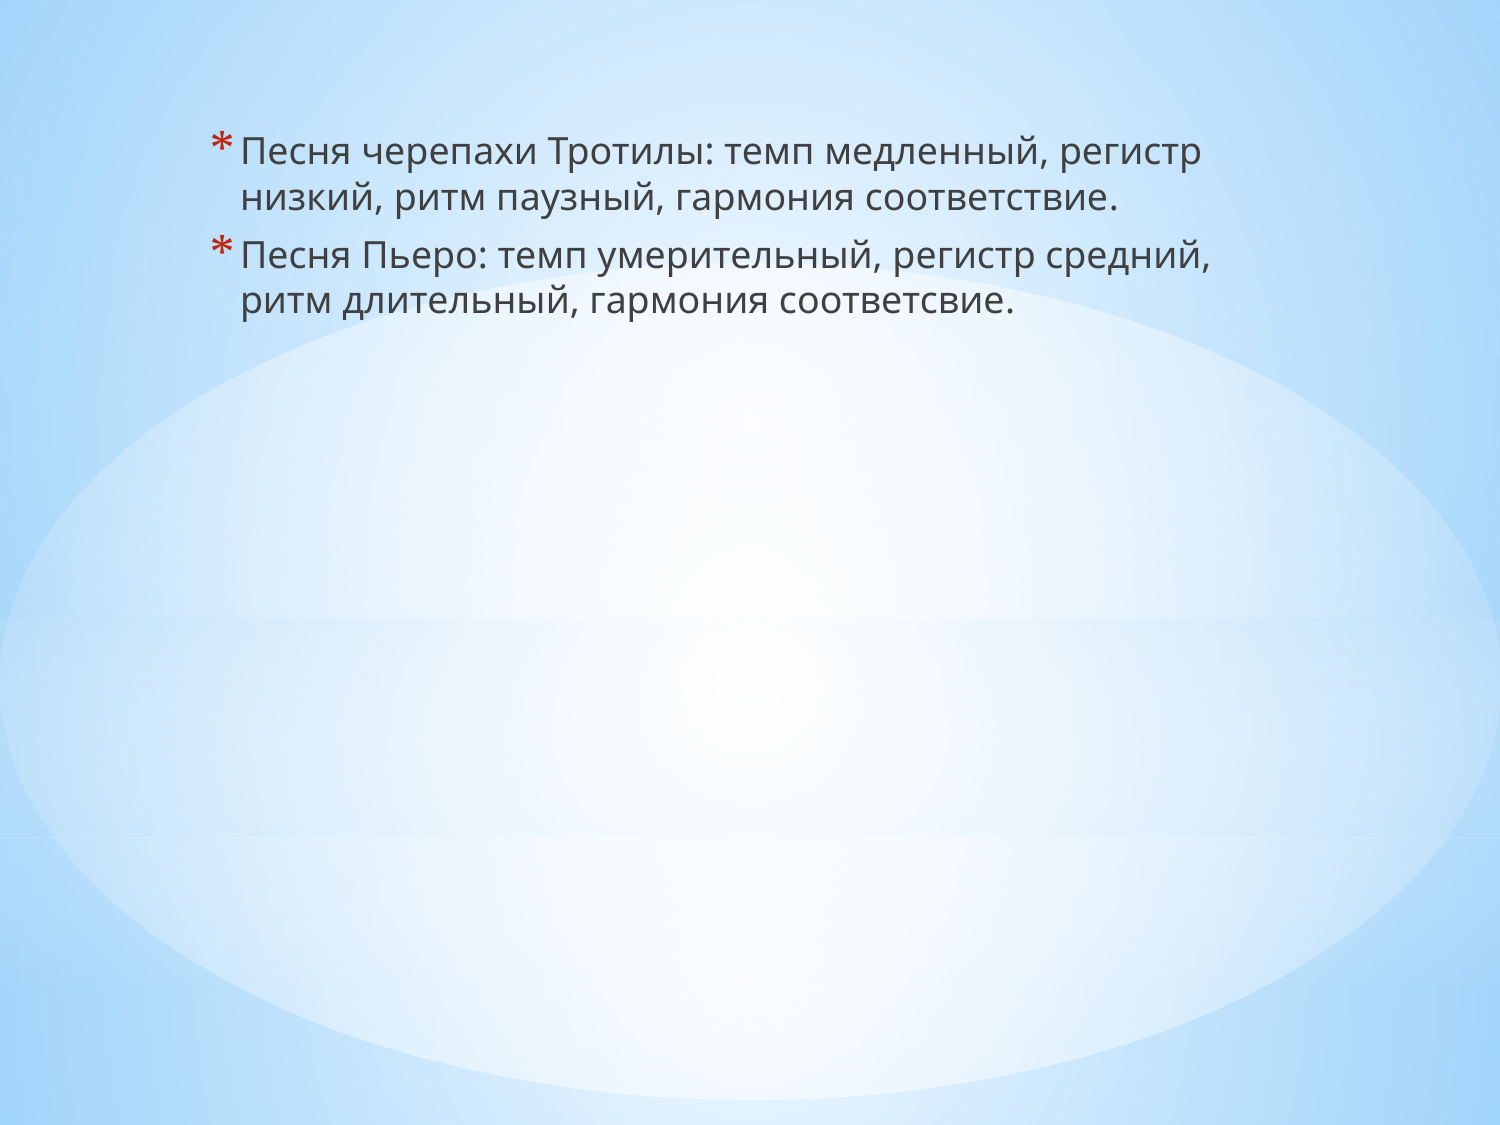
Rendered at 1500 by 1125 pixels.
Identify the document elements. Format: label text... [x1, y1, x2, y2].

list Песня черепахи Тротилы: темп медленный, регистр низкий, ритм паузный, гармония соответствие. Песня Пьеро: темп умерительный, регистр средний, ритм длительный, гармония соответсвие. [187, 120, 1238, 690]
